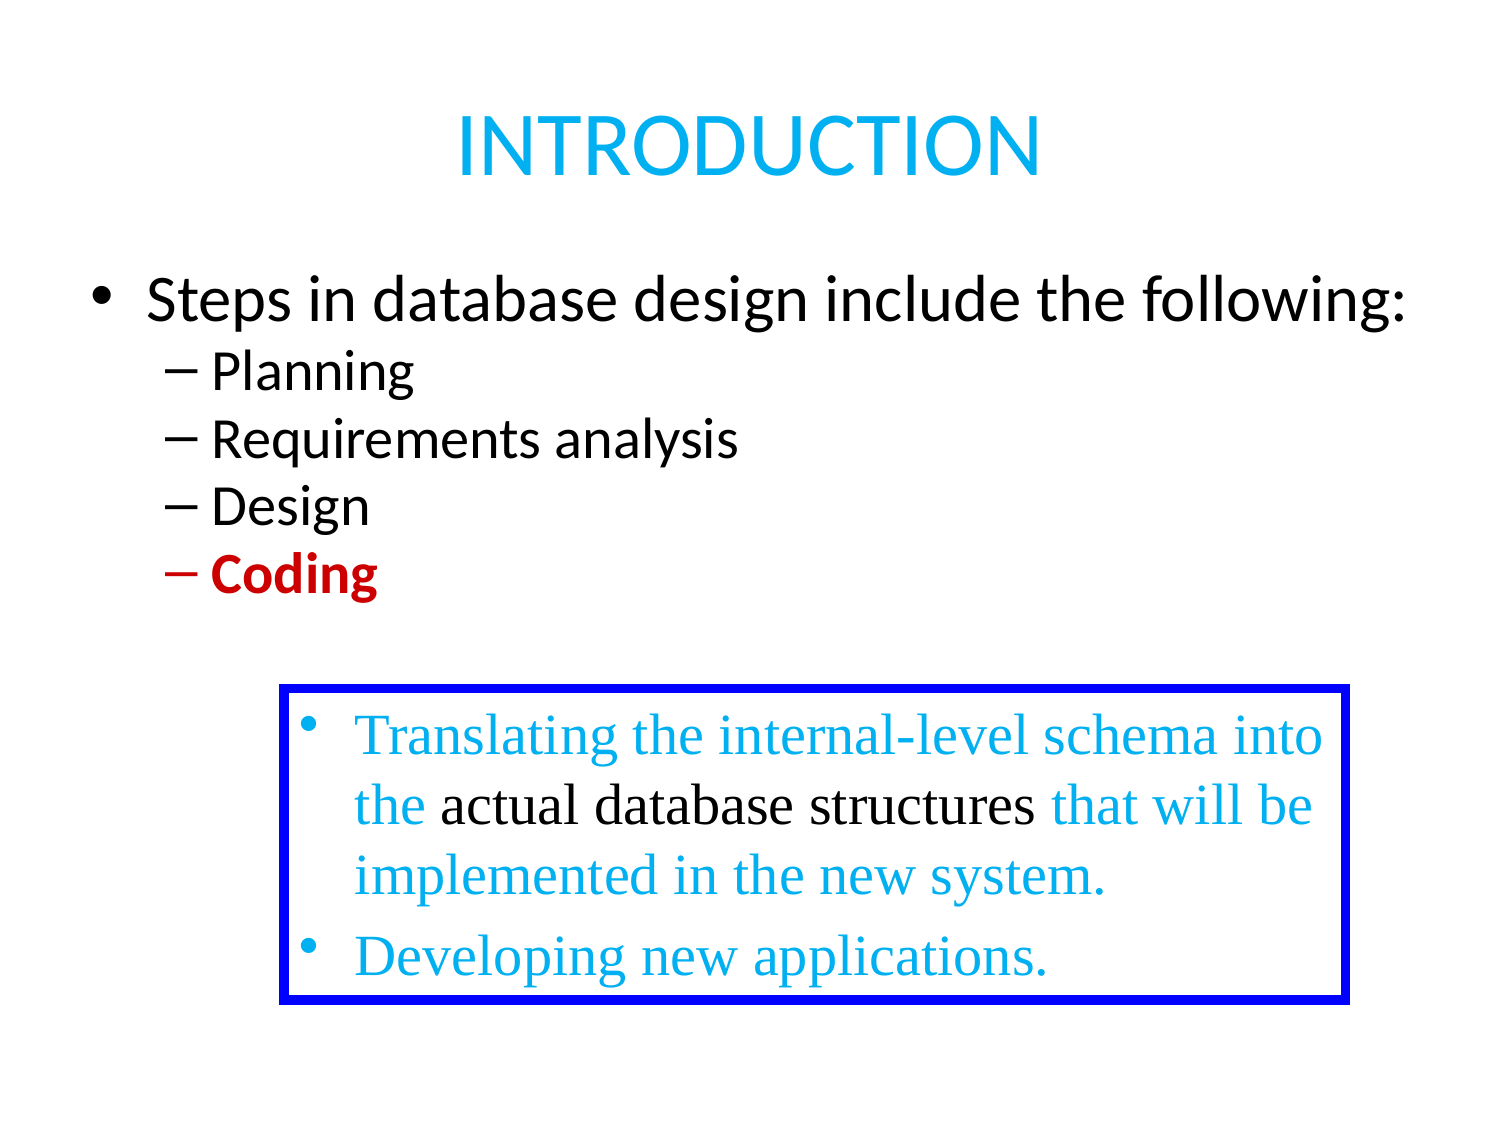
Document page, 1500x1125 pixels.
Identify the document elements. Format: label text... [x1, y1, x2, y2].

text_box Translating the internal-level schema into the actual database structures that will be implemented in the new system. Developing new applications. [284, 688, 1346, 1000]
title INTRODUCTION [75, 45, 1425, 233]
list Steps in database design include the following: Planning Requirements analysis Design Coding [75, 262, 1425, 1038]
